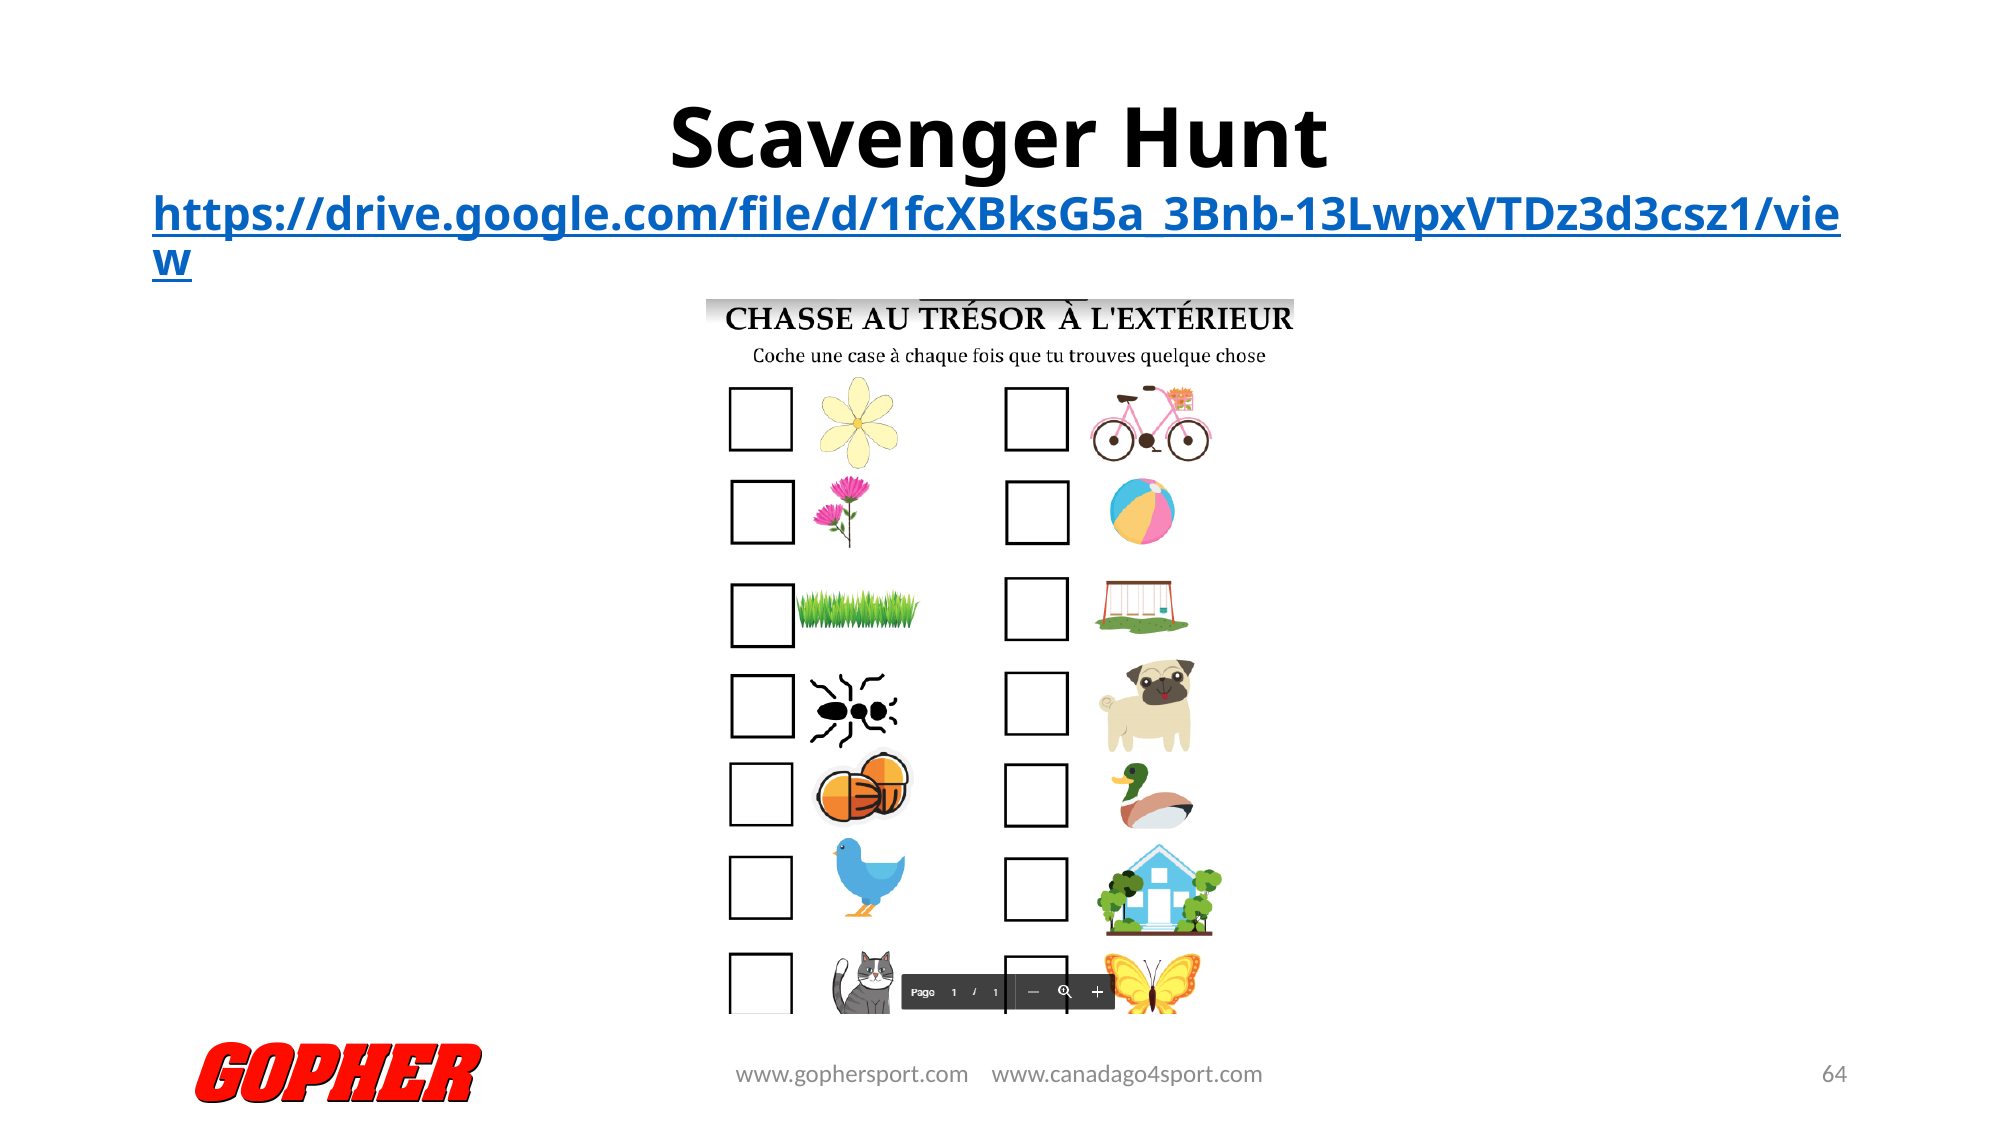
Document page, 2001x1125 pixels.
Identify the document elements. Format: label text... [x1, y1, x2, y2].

footer www.gophersport.com www.canadago4sport.com [662, 1042, 1338, 1103]
slide_number 64 [1412, 1042, 1863, 1103]
title Scavenger Hunt https://drive.google.com/file/d/1fcXBksG5a_3Bnb-13LwpxVTDz3d3csz1/view [137, 59, 1863, 278]
picture [195, 1042, 482, 1103]
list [706, 299, 1294, 1014]
